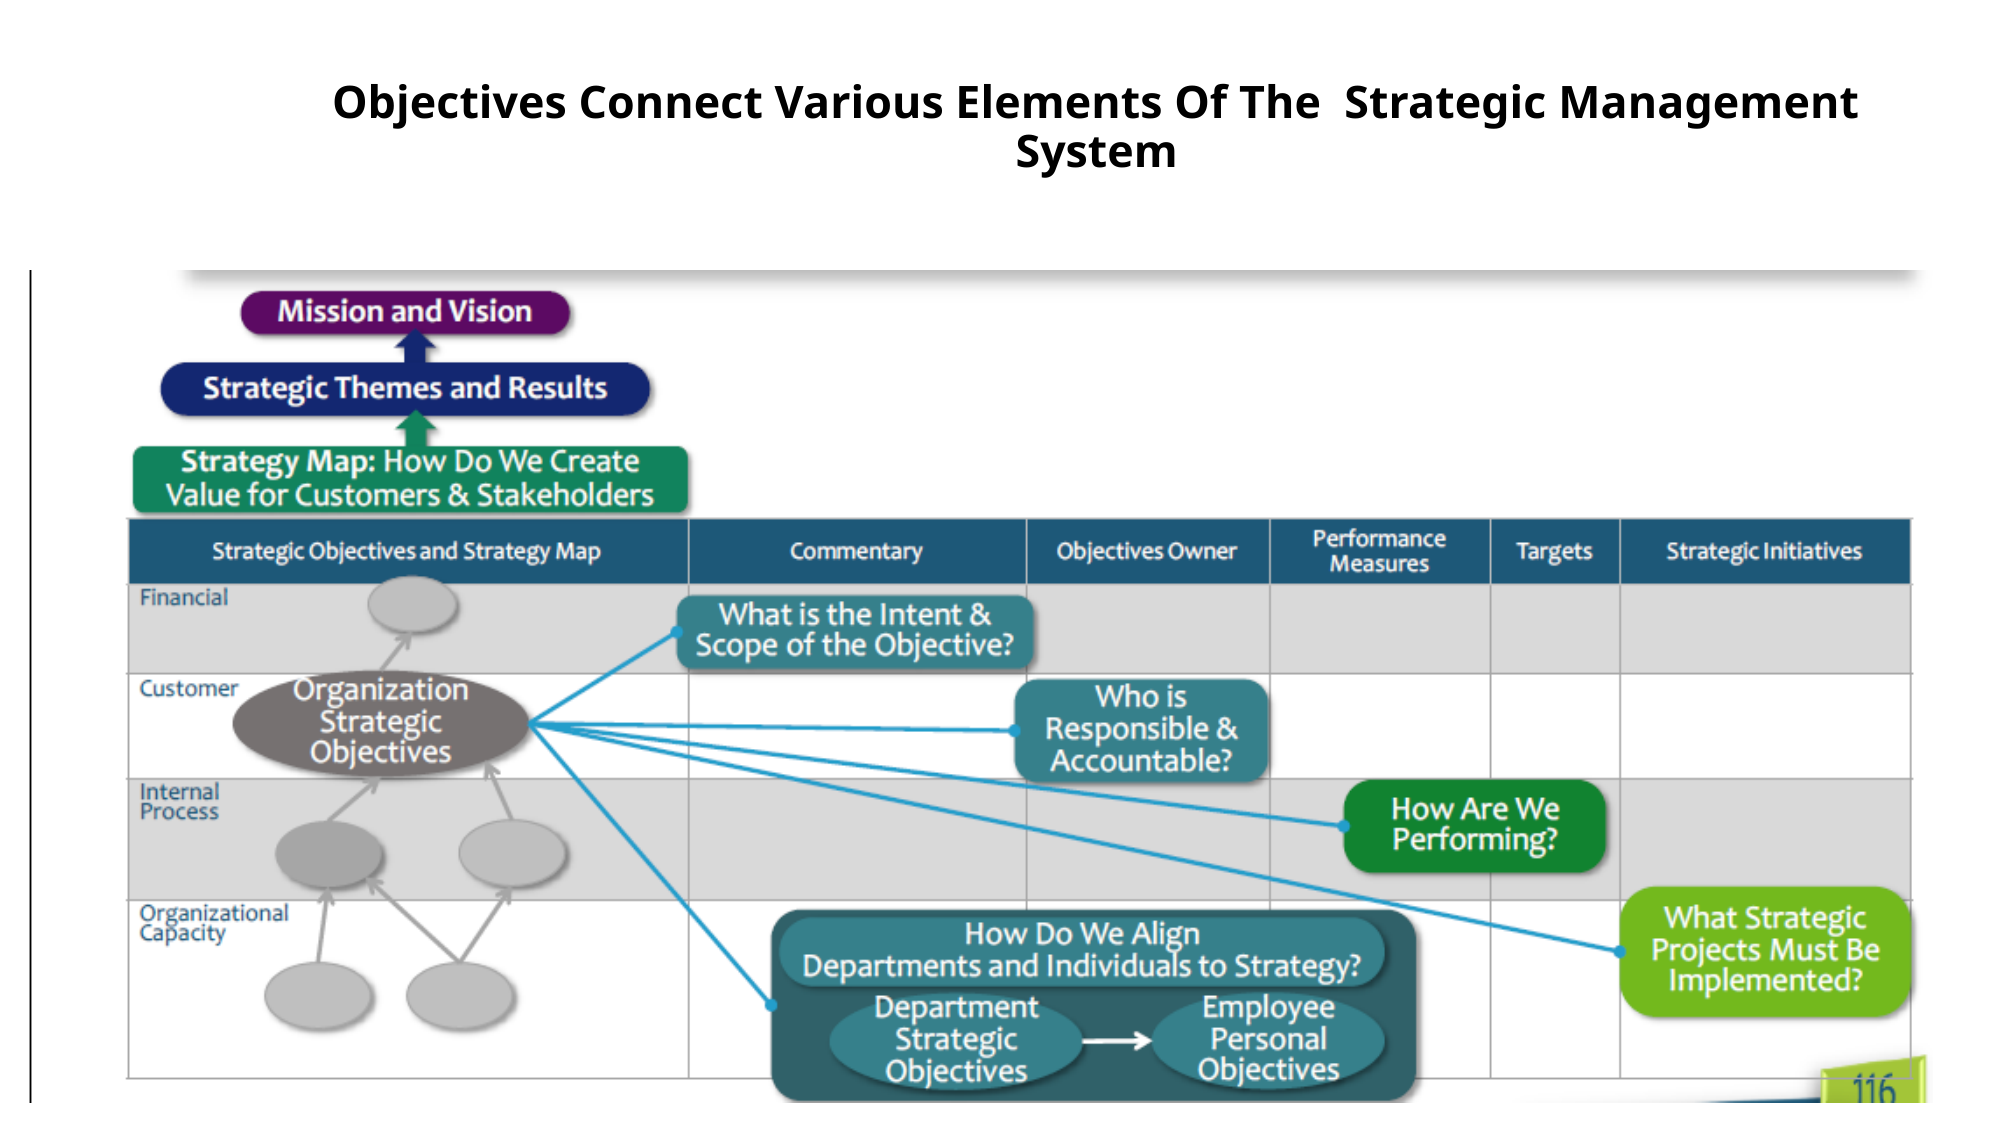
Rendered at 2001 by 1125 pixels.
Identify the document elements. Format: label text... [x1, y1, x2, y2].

title Objectives Connect Various Elements Of The Strategic Management System [234, 22, 1960, 240]
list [23, 270, 1933, 1103]
